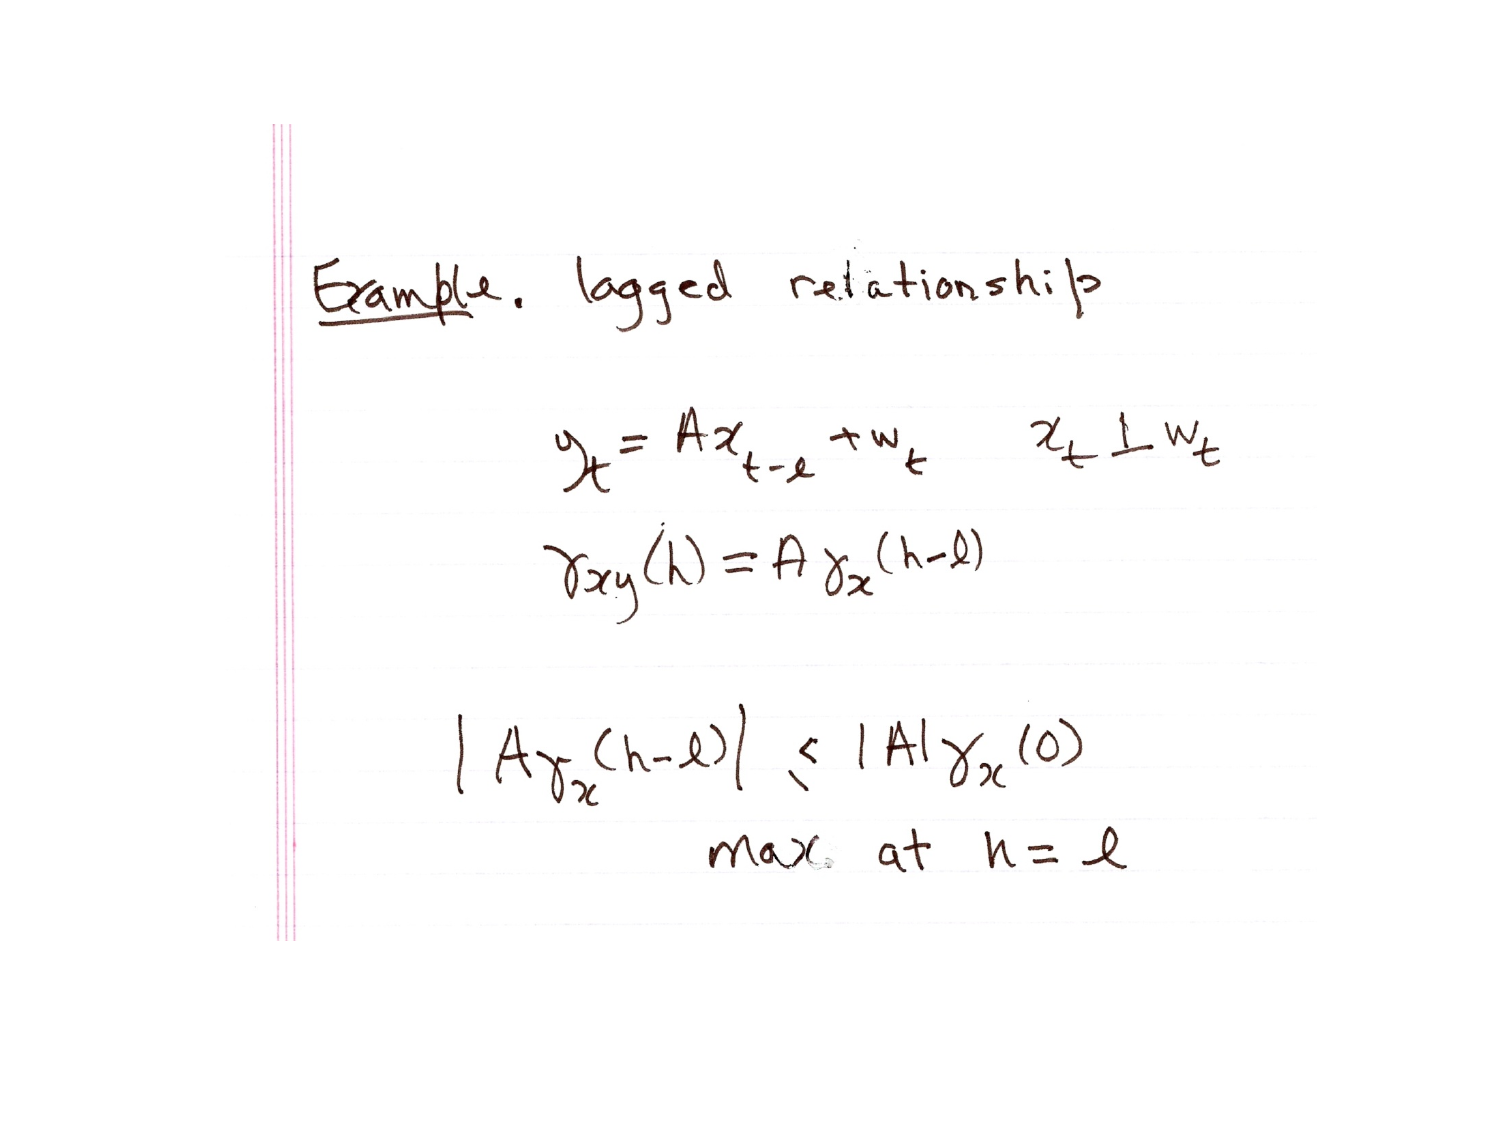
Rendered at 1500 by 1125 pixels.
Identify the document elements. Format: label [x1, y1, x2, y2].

picture [224, 124, 1317, 941]
